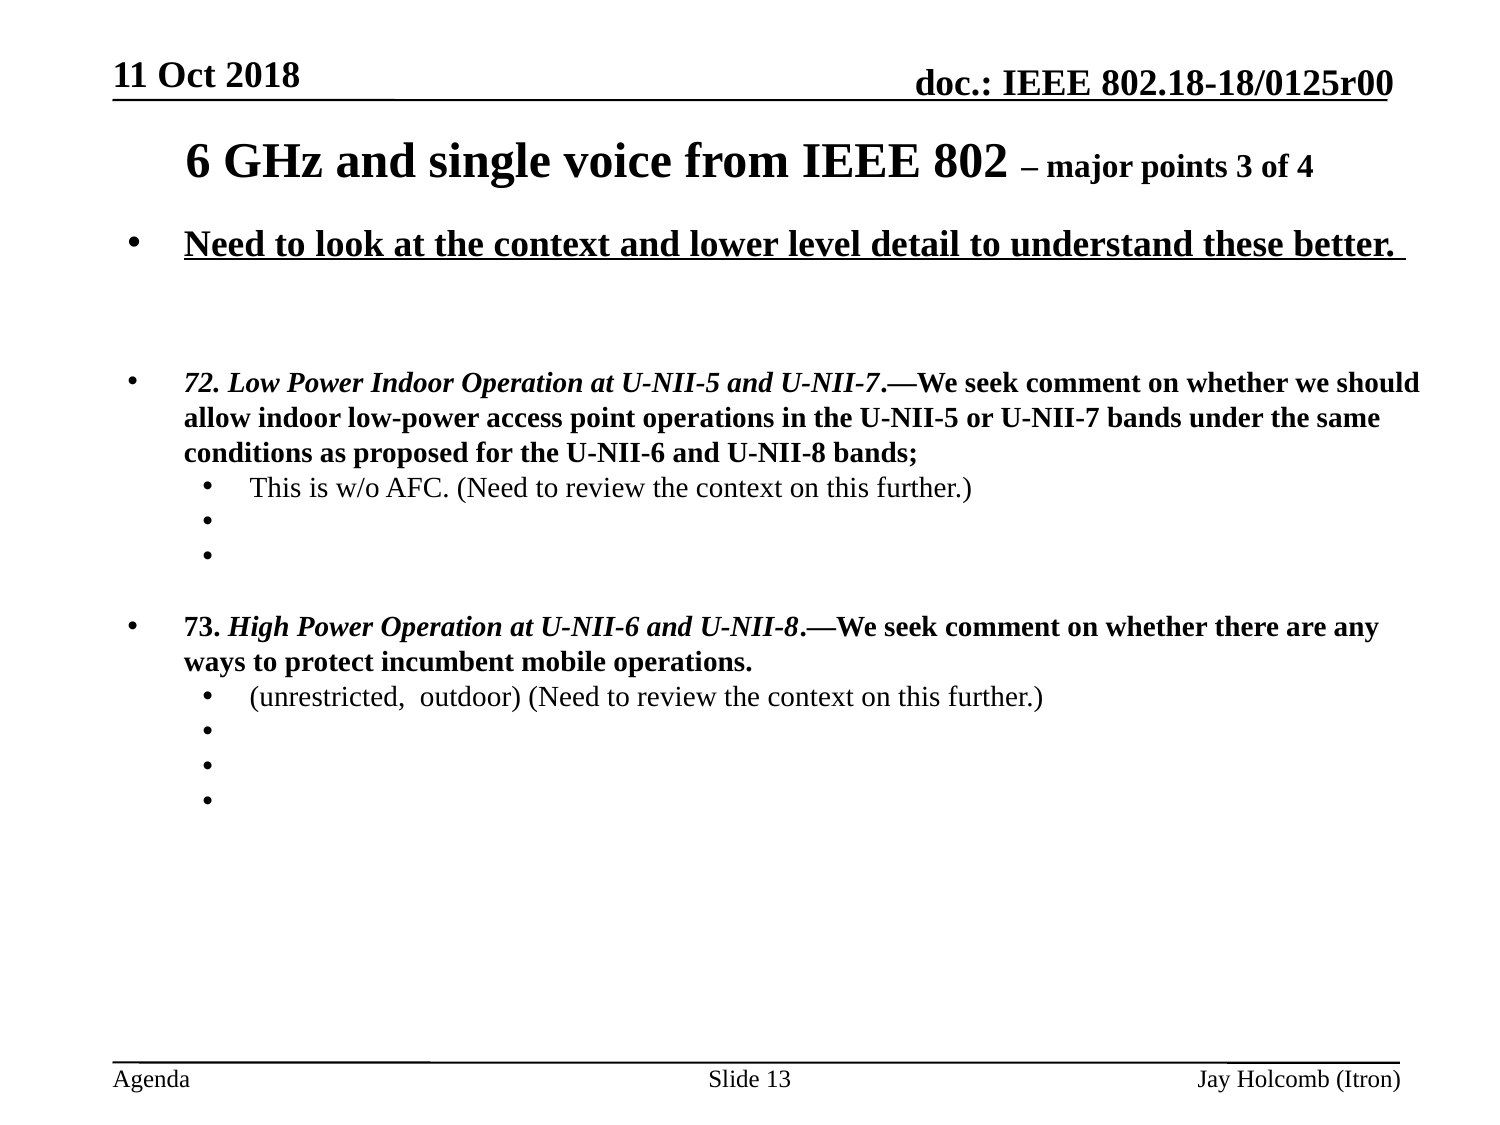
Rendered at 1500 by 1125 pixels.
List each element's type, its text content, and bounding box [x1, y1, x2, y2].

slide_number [112, 49, 488, 95]
title 6 GHz and single voice from IEEE 802 – major points 3 of 4 [112, 100, 1388, 180]
slide_number Slide 13 [699, 1061, 800, 1123]
footer Jay Holcomb (Itron) [878, 1061, 1402, 1093]
list Need to look at the context and lower level detail to understand these better. 72. Low Power Indoor Operation at U-NII-5 and U-NII-7.—We seek comment on whether we should allow indoor low-power access point operations in the U-NII-5 or U-NII-7 bands under the same conditions as proposed for the U-NII-6 and U-NII-8 bands; This is w/o AFC. (Need to review the context on this further.) 73. High Power Operation at U-NII-6 and U-NII-8.—We seek comment on whether there are any ways to protect incumbent mobile operations. (unrestricted, outdoor) (Need to review the context on this further.) [112, 180, 1463, 1063]
